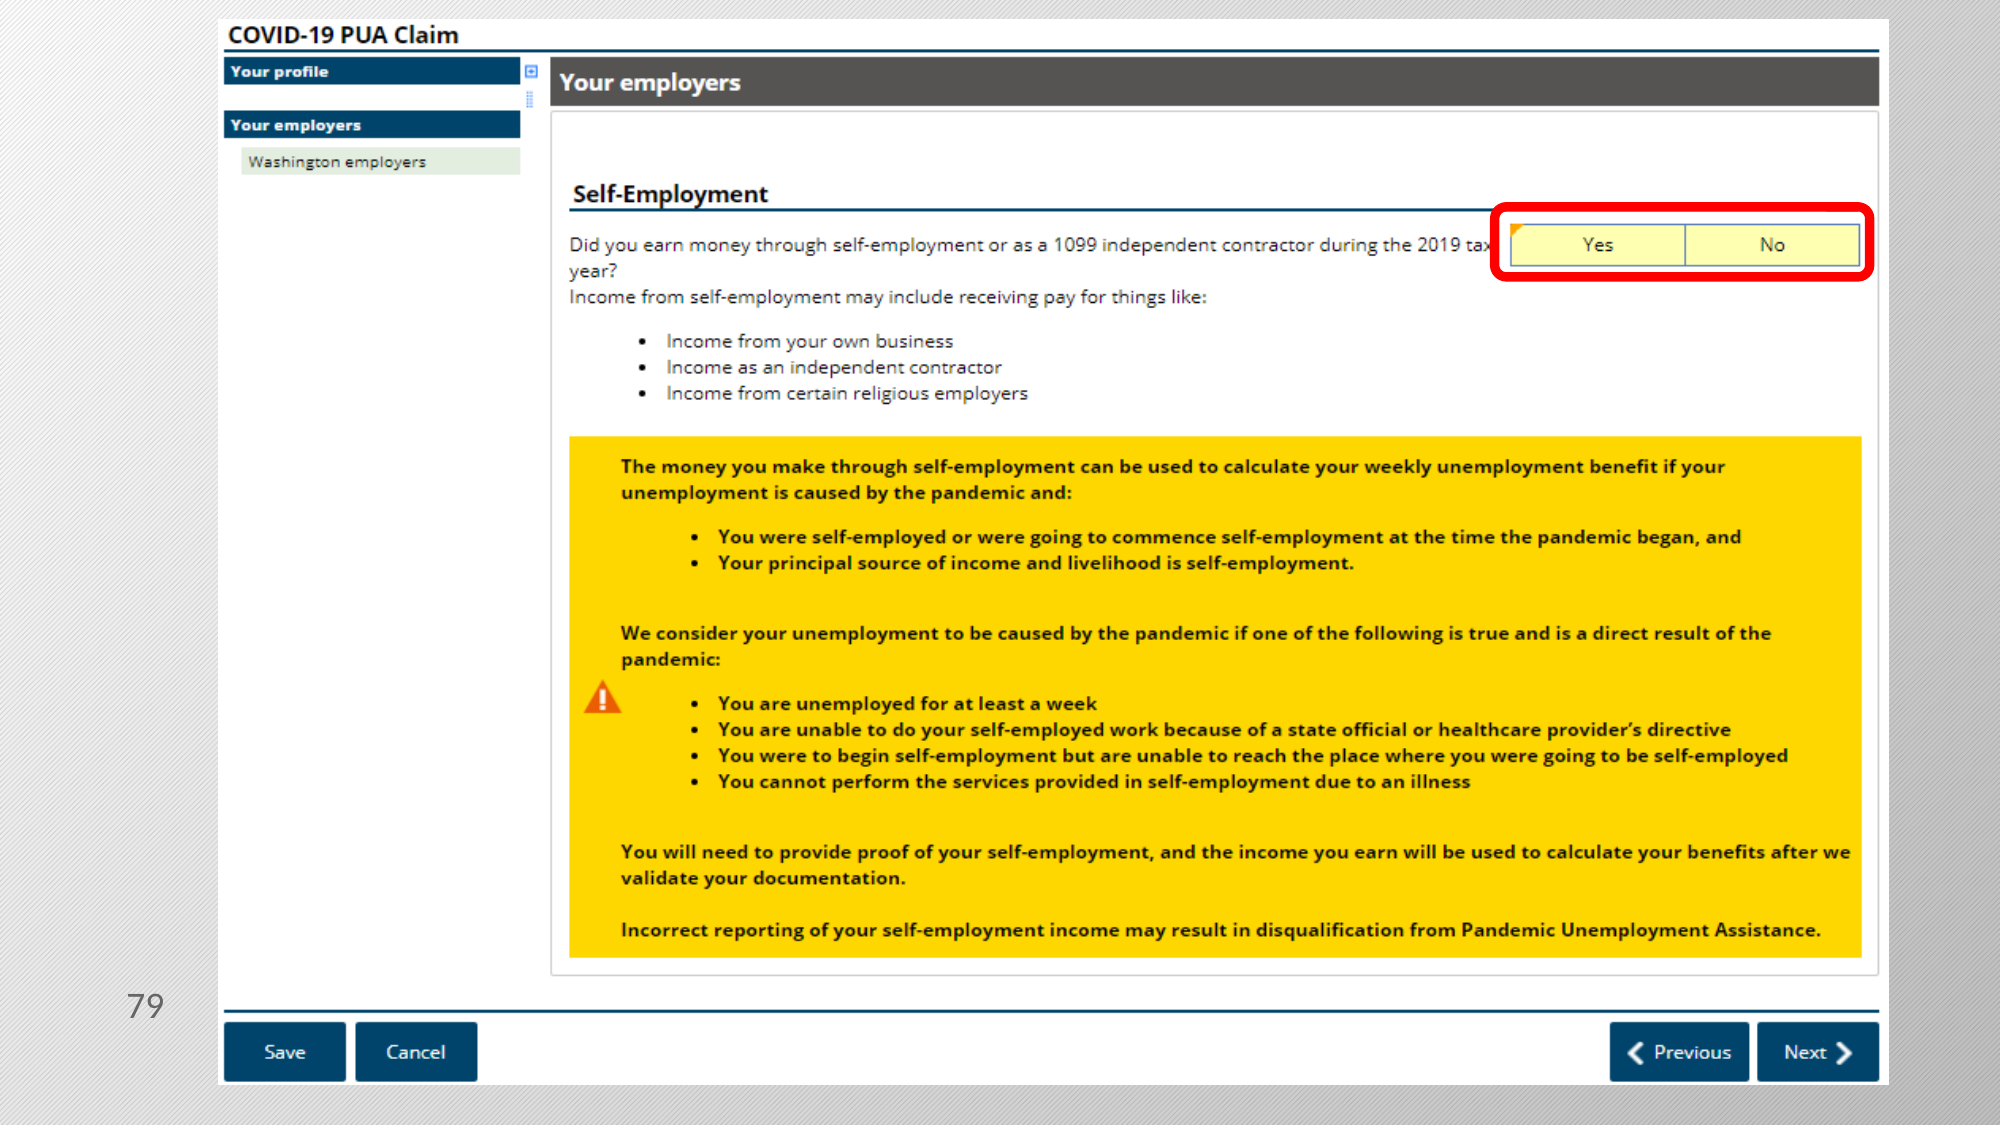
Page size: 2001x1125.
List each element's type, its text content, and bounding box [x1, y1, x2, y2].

slide_number 79 [111, 973, 217, 1035]
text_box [217, 19, 1889, 1085]
